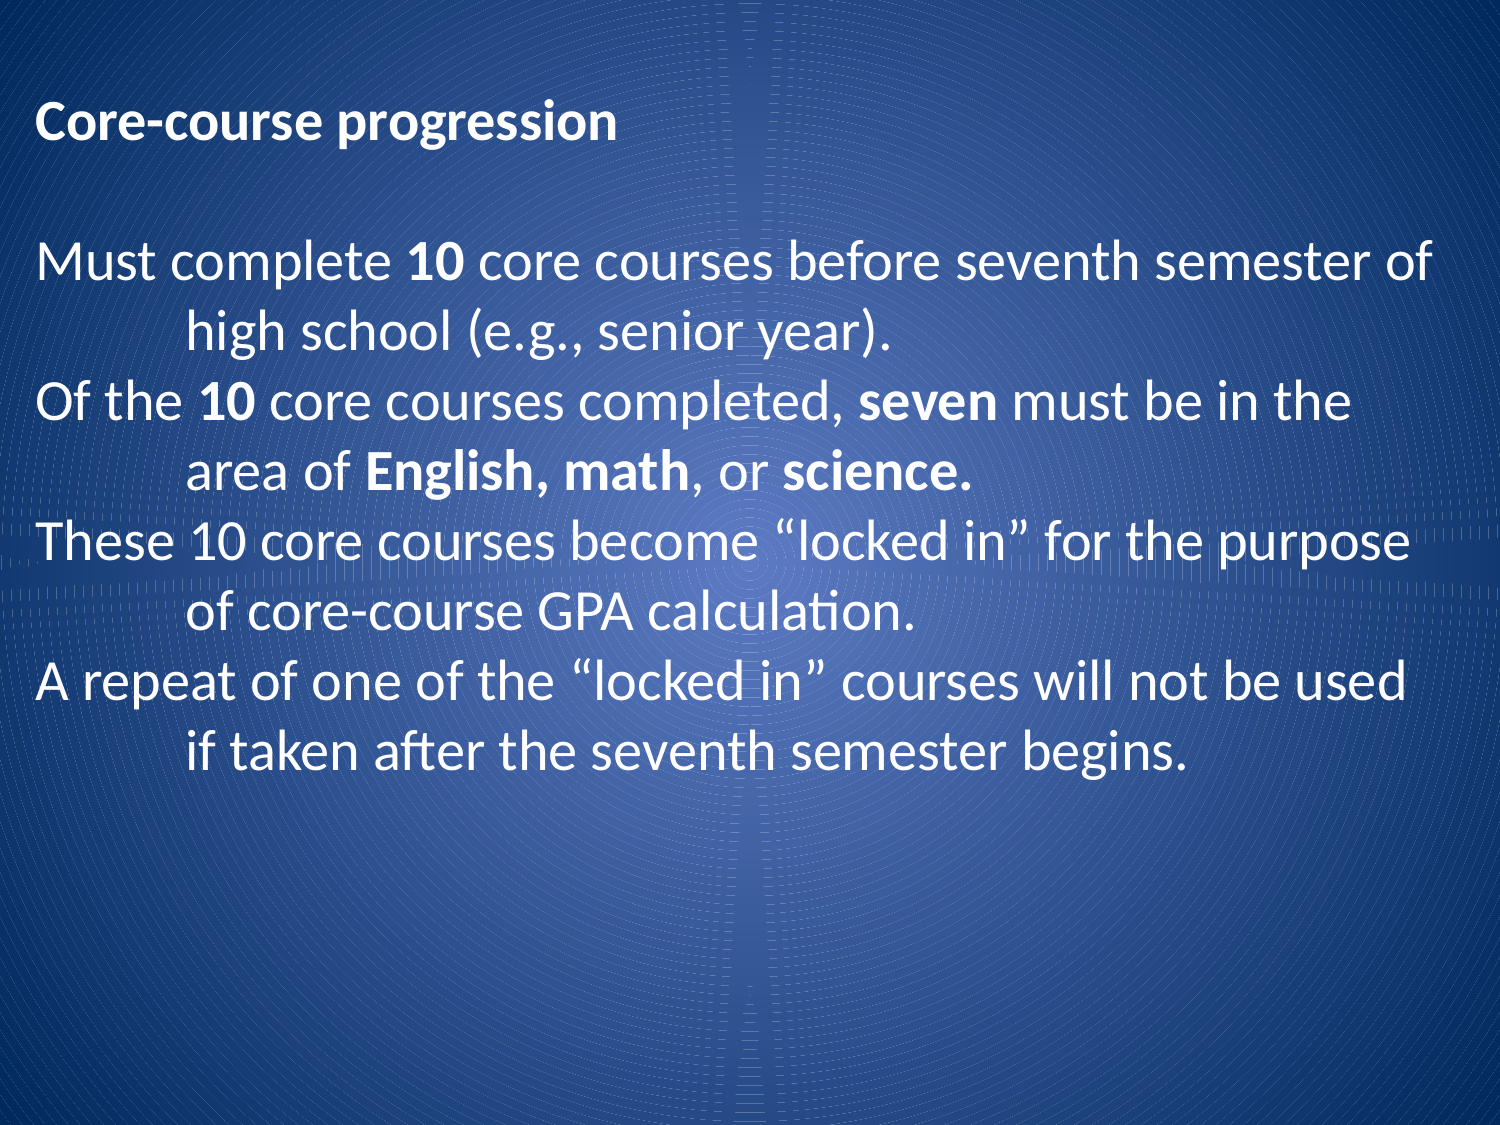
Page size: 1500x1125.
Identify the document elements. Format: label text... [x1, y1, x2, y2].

text_box Core-course progression Must complete 10 core courses before seventh semester of high school (e.g., senior year). Of the 10 core courses completed, seven must be in the area of English, math, or science. These 10 core courses become “locked in” for the purpose of core-course GPA calculation. A repeat of one of the “locked in” courses will not be used if taken after the seventh semester begins. [20, 74, 1463, 835]
